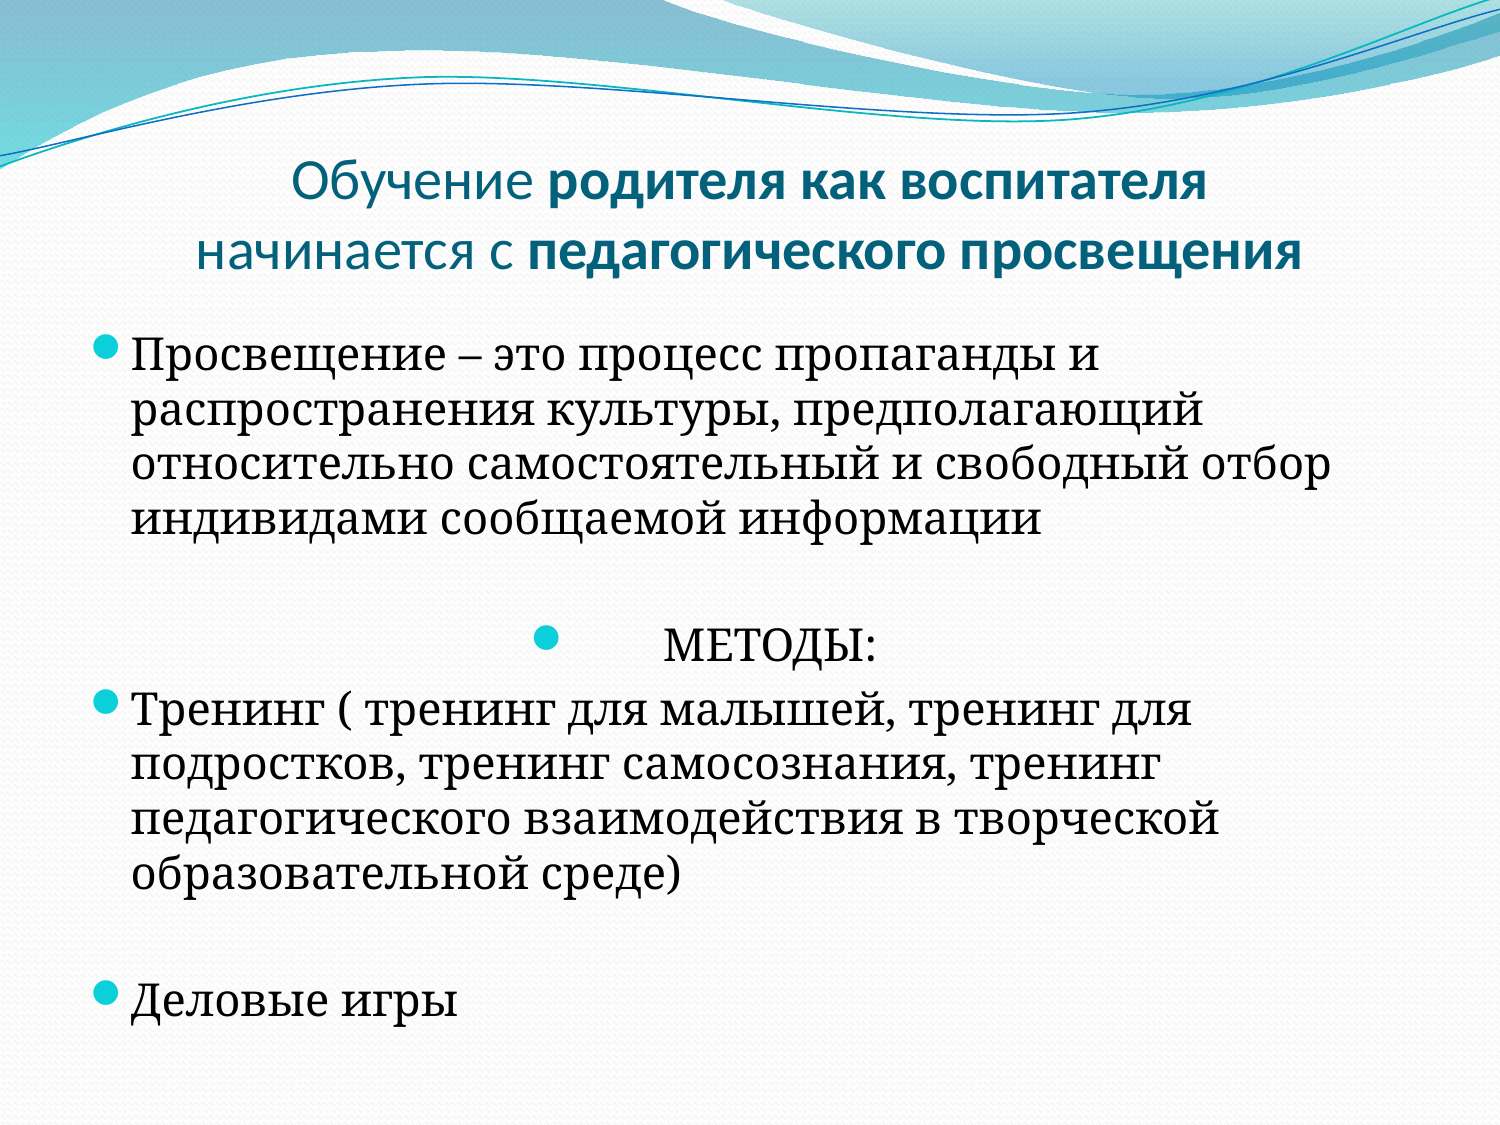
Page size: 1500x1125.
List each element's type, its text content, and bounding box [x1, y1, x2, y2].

list Просвещение – это процесс пропаганды и распространения культуры, предполагающий относительно самостоятельный и свободный отбор индивидами сообщаемой информации МЕТОДЫ: Тренинг ( тренинг для малышей, тренинг для подростков, тренинг самосознания, тренинг педагогического взаимодействия в творческой образовательной среде) Деловые игры [75, 317, 1425, 1038]
title Обучение родителя как воспитателя начинается с педагогического просвещения [75, 115, 1425, 282]
